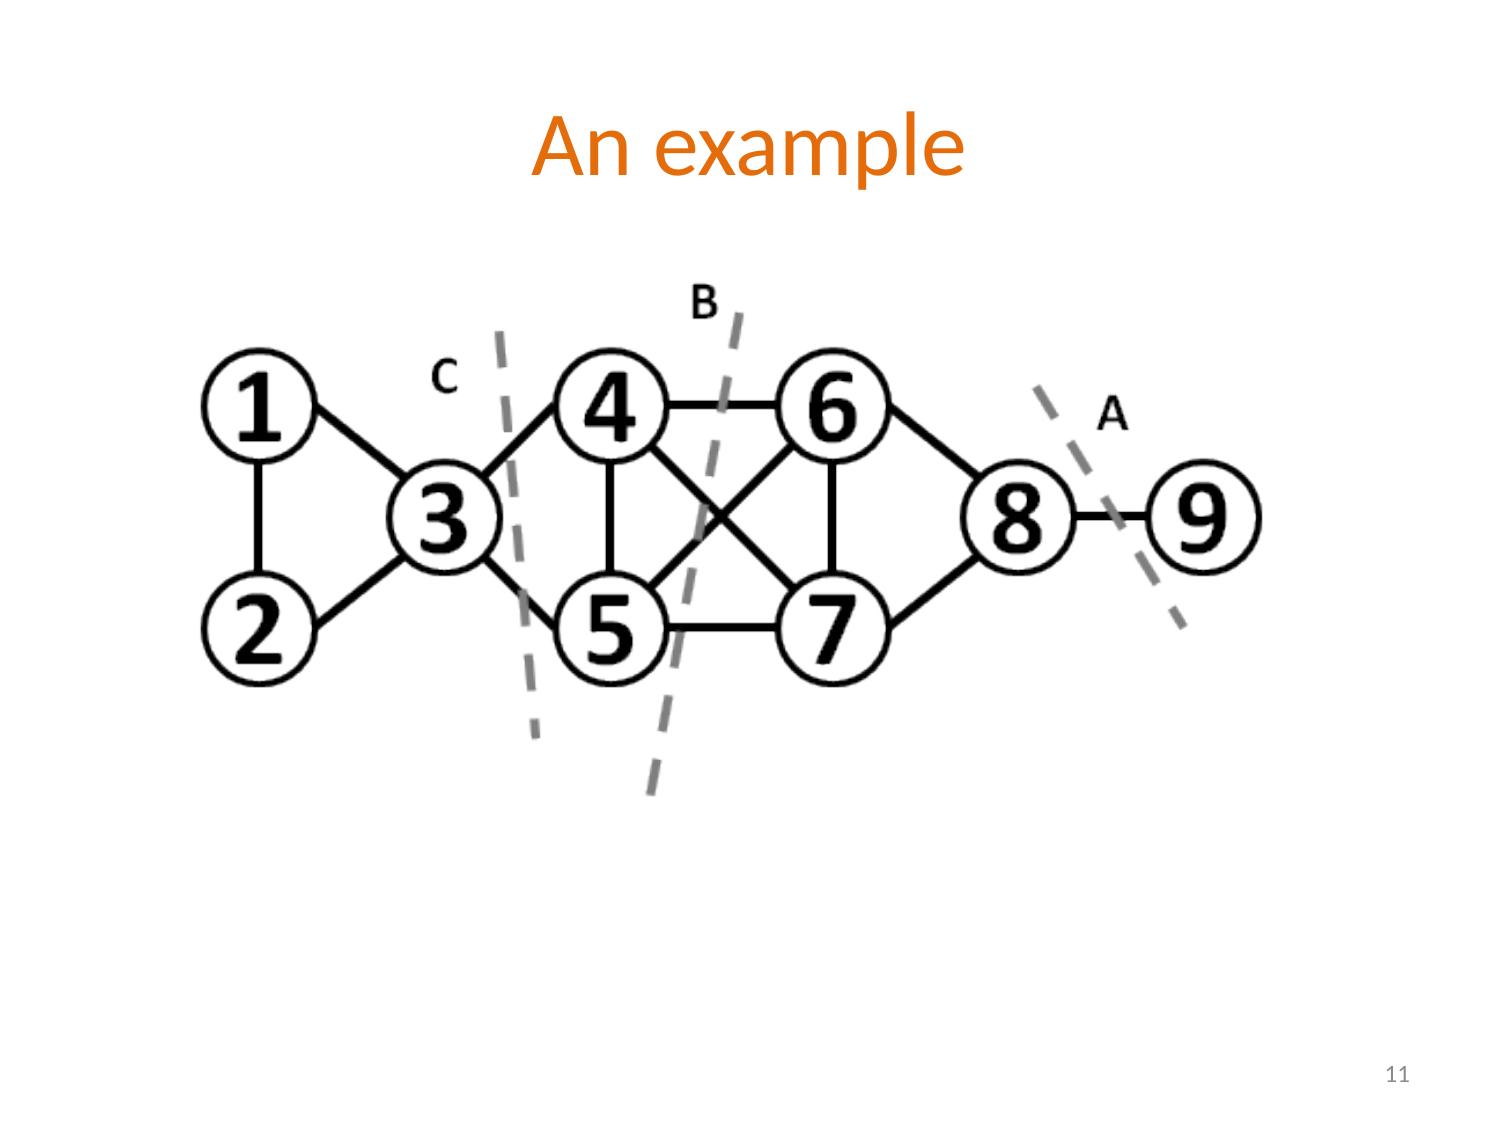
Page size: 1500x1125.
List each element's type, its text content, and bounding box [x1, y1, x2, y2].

title An example [75, 45, 1425, 233]
picture [194, 278, 1270, 811]
slide_number 11 [1074, 1042, 1425, 1103]
